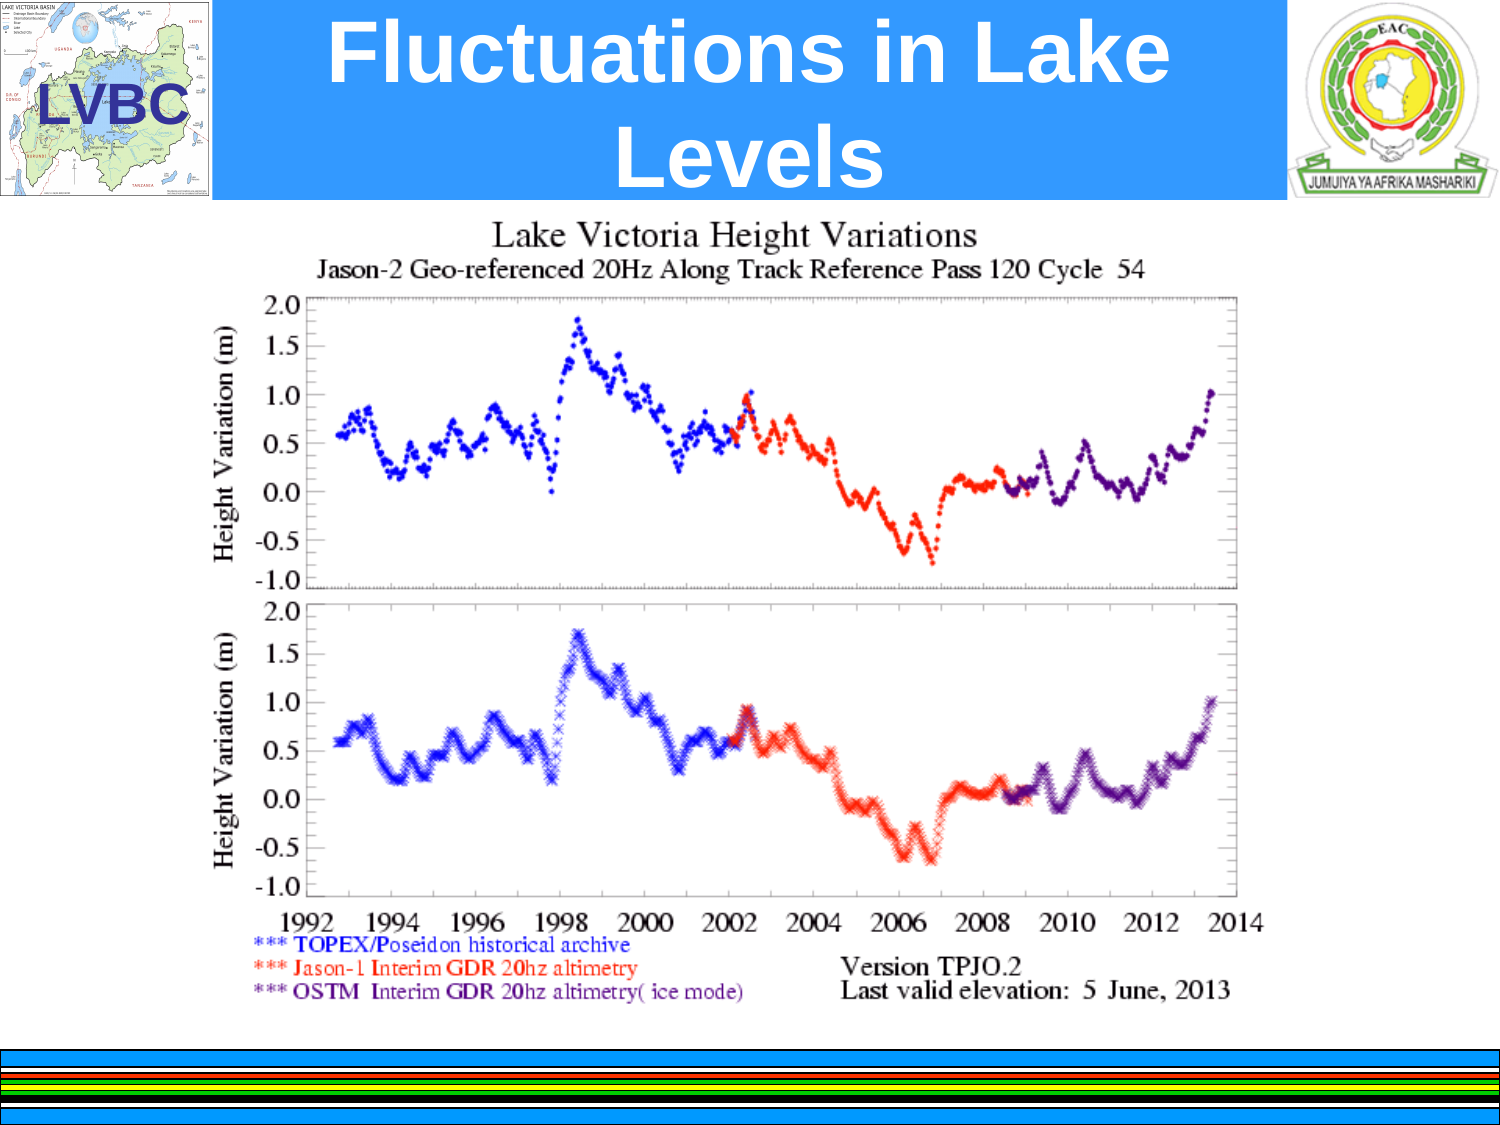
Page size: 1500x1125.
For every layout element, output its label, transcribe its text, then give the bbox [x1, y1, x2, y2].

title Fluctuations in Lake Levels [212, 0, 1288, 201]
picture [199, 219, 1269, 1008]
picture [1280, 0, 1500, 203]
